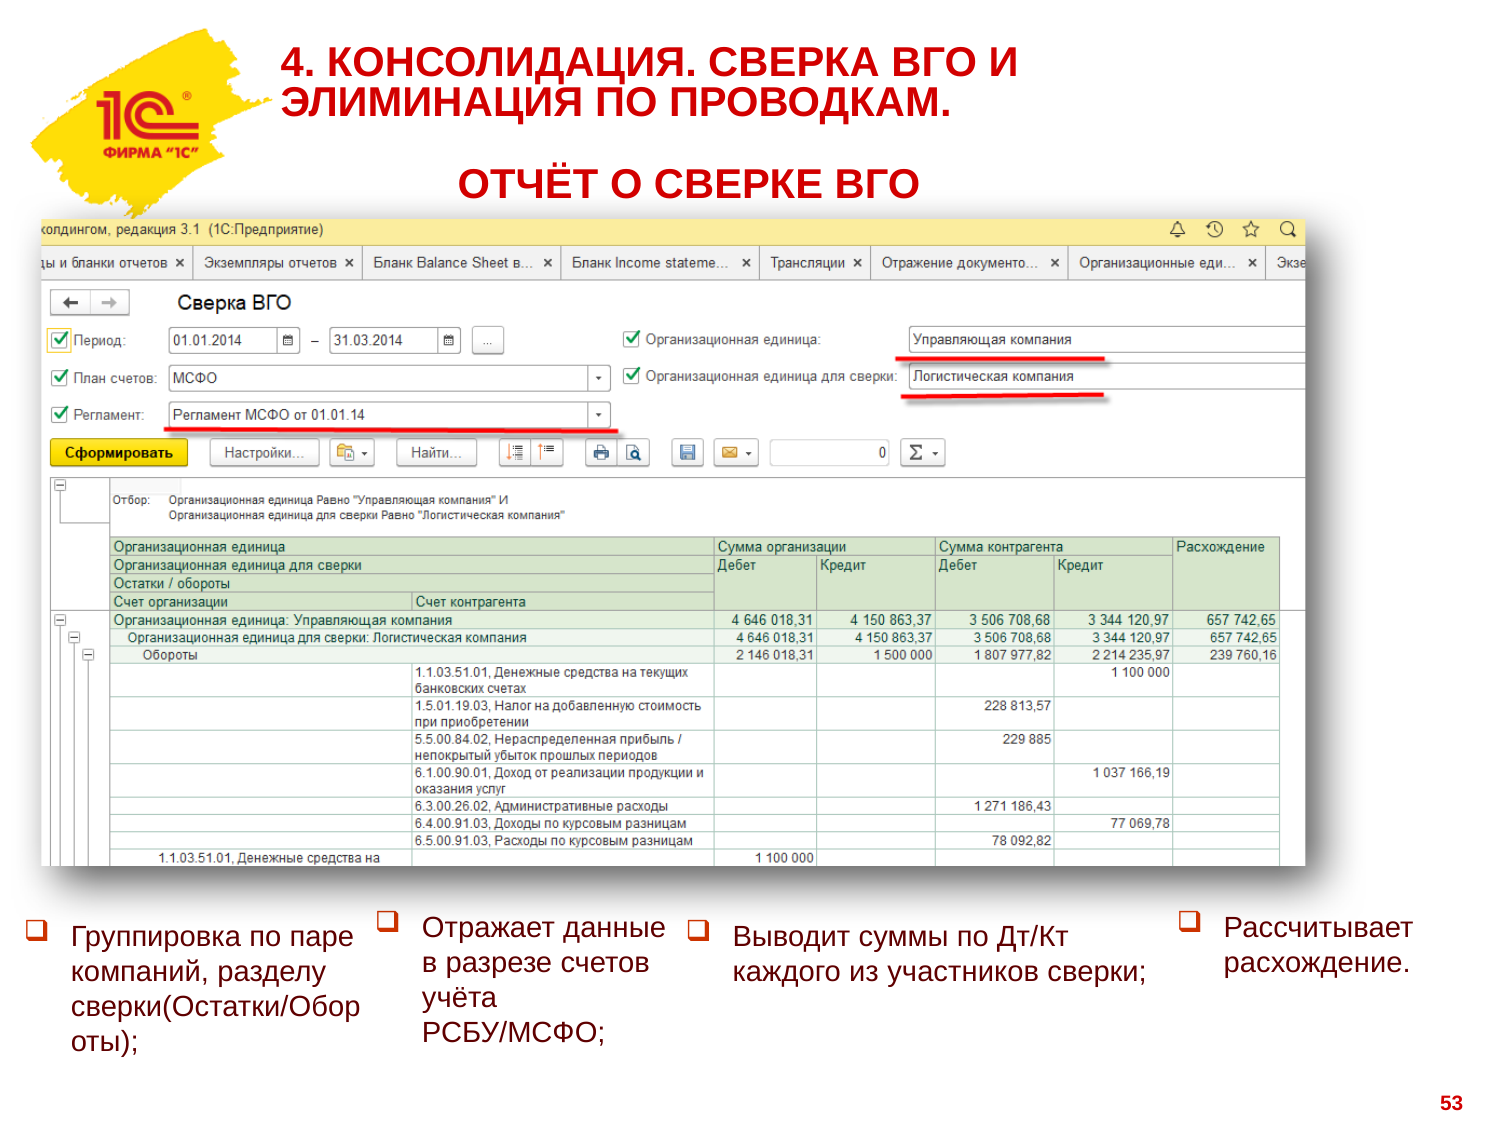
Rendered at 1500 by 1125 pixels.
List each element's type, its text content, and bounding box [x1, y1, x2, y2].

text_box Выводит суммы по Дт/Кт каждого из участников сверки; [670, 909, 1167, 995]
picture [23, 23, 1306, 867]
text_box Группировка по паре компаний, разделу сверки(Остатки/Обороты); [9, 909, 384, 1065]
title 4. КОНСОЛИДАЦИЯ. СВЕРКА ВГО И ЭЛИМИНАЦИЯ ПО ПРОВОДКАМ. [265, 19, 1223, 149]
list ОТЧЁТ О СВЕРКЕ ВГО [436, 149, 942, 218]
text_box Рассчитывает расхождение. [1162, 900, 1448, 986]
slide_number 53 [1352, 1082, 1479, 1125]
text_box Отражает данные в разрезе счетов учёта РСБУ/МСФО; [384, 917, 689, 1056]
